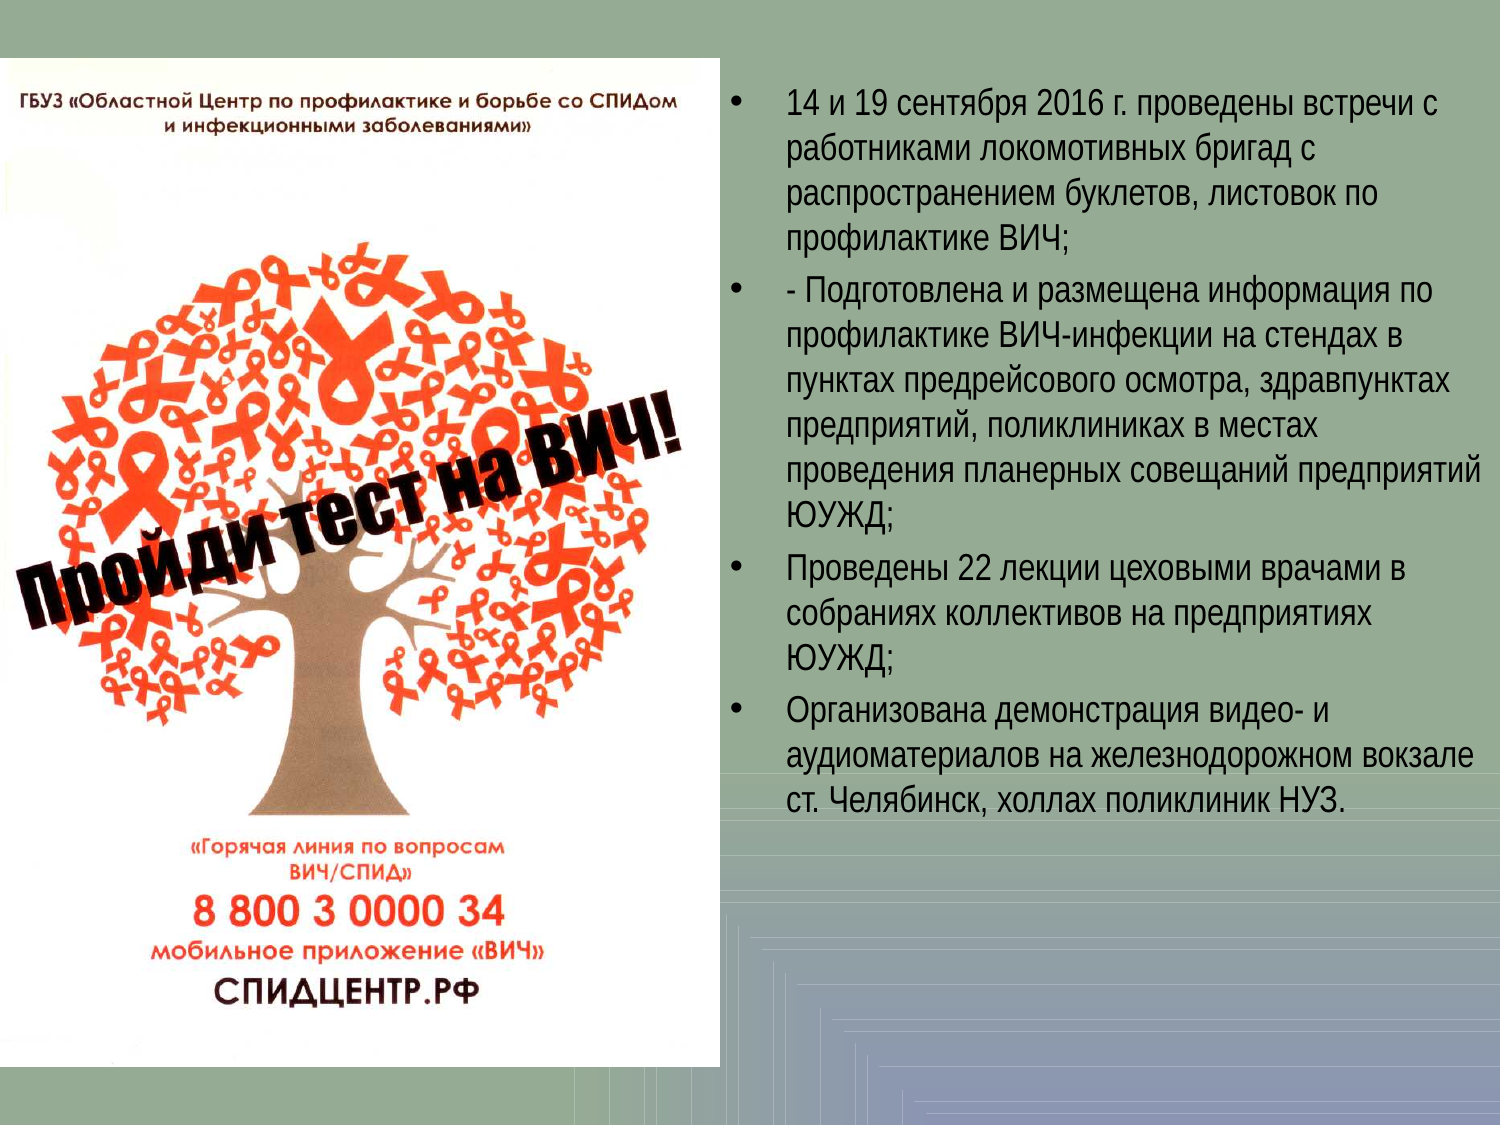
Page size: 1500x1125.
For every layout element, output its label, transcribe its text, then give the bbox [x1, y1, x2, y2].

picture [0, 58, 720, 1067]
list 14 и 19 сентября 2016 г. проведены встречи с работниками локомотивных бригад с распространением буклетов, листовок по профилактике ВИЧ; - Подготовлена и размещена информация по профилактике ВИЧ-инфекции на стендах в пунктах предрейсового осмотра, здравпунктах предприятий, поликлиниках в местах проведения планерных совещаний предприятий ЮУЖД; Проведены 22 лекции цеховыми врачами в собраниях коллективов на предприятиях ЮУЖД; Организована демонстрация видео- и аудиоматериалов на железнодорожном вокзале ст. Челябинск, холлах поликлиник НУЗ. [724, 70, 1500, 1005]
